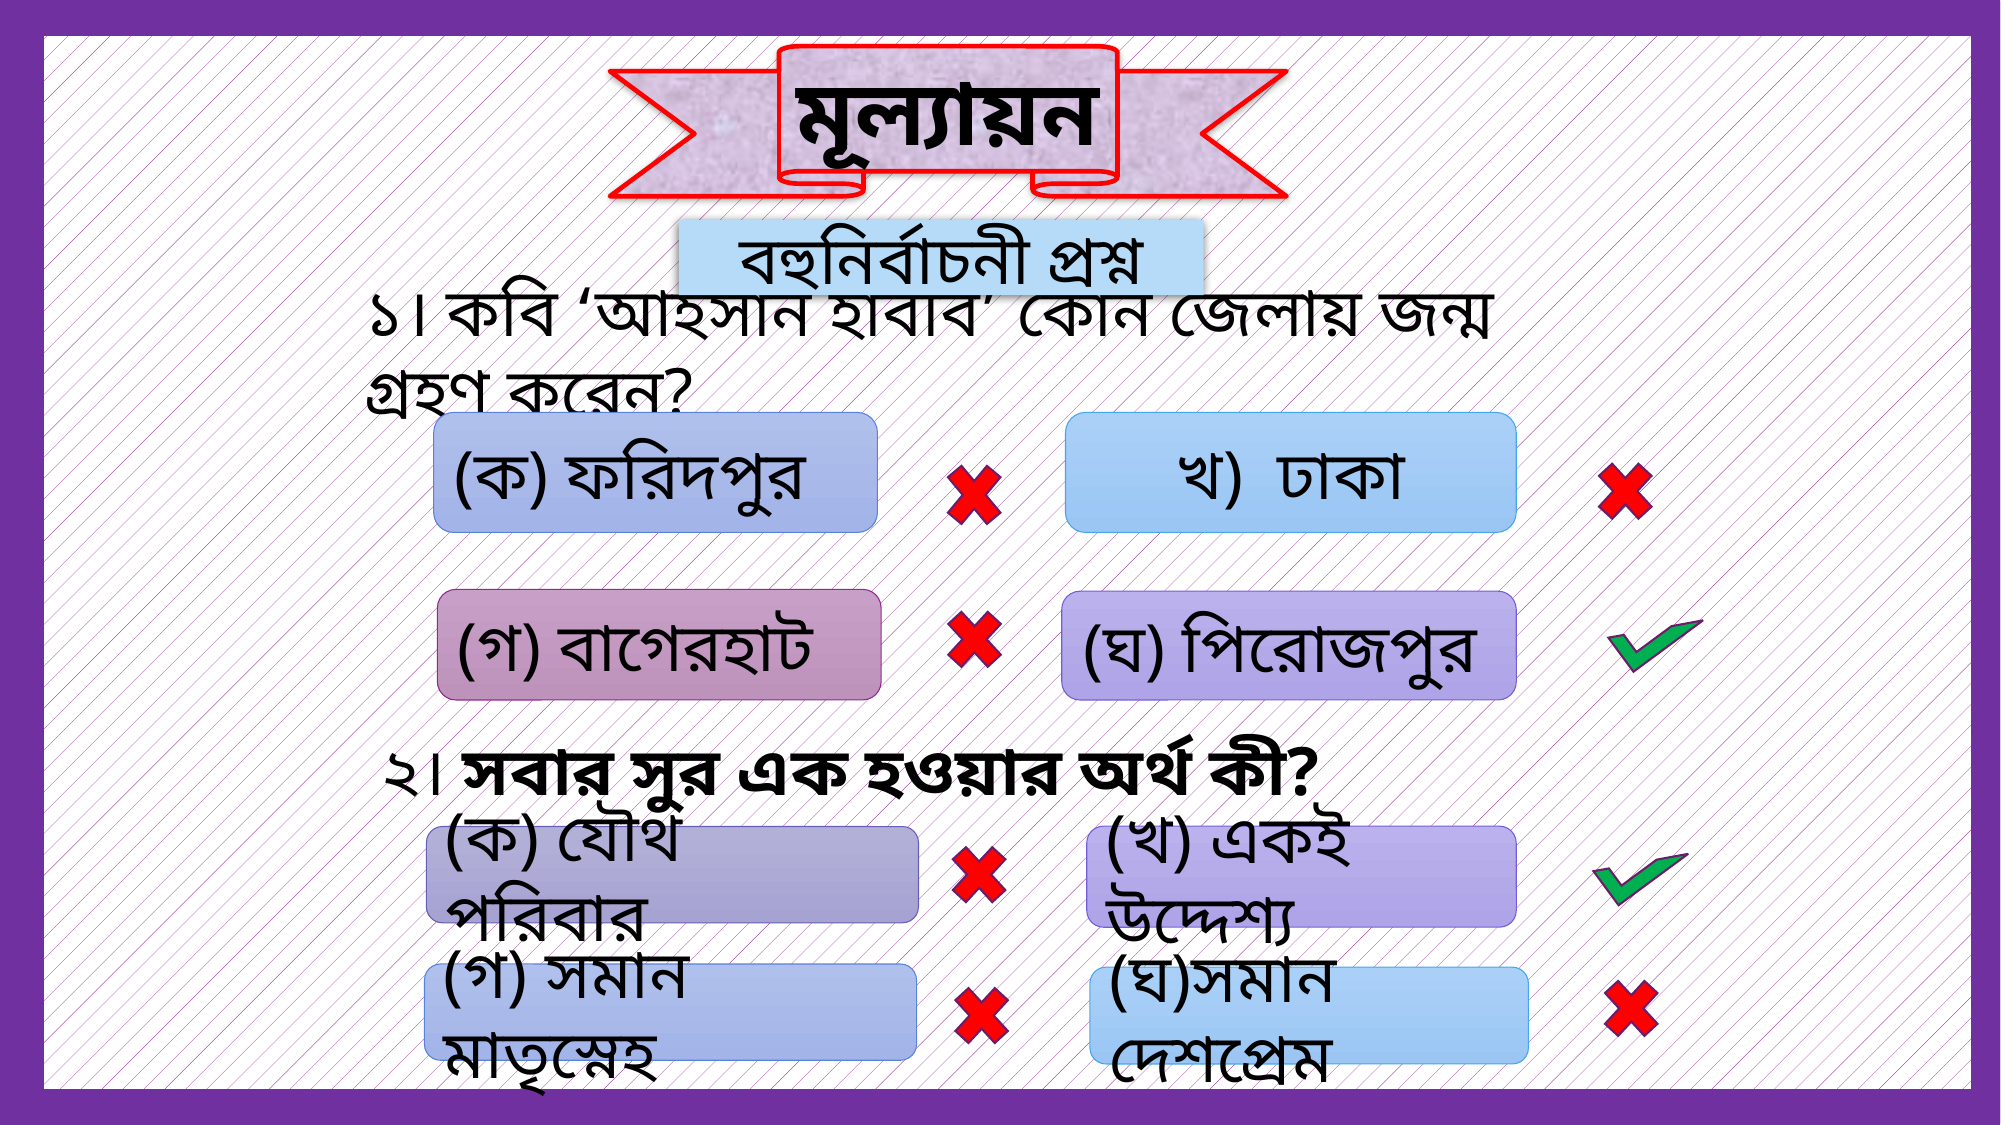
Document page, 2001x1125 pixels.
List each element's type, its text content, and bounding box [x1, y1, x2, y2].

text_box (ক) ফরিদপুর [433, 411, 878, 533]
text_box খ) ঢাকা [1064, 411, 1517, 533]
text_box [1606, 619, 1704, 674]
text_box (ক) যৌথ পরিবার [425, 825, 920, 924]
text_box [1597, 462, 1653, 521]
text_box ২। সবার সুর এক হওয়ার অর্থ কী? [366, 719, 1517, 819]
text_box [1591, 852, 1689, 907]
text_box [946, 464, 1002, 526]
text_box (ঘ) পিরোজপুর [1061, 590, 1517, 701]
text_box (গ) সমান মাতৃস্নেহ [423, 963, 918, 1061]
text_box [951, 845, 1007, 904]
text_box ১। কবি ‘আহসান হাবীব’ কোন জেলায় জন্ম গ্রহণ করেন? [349, 295, 1594, 404]
text_box [946, 610, 1003, 669]
text_box [1603, 979, 1659, 1038]
text_box [953, 986, 1010, 1045]
text_box (গ) বাগেরহাট [436, 588, 882, 701]
text_box (খ) একই উদ্দেশ্য [1086, 825, 1517, 928]
text_box মূল্যায়ন [609, 46, 1287, 197]
text_box বহুনির্বাচনী প্রশ্ন [678, 220, 1204, 296]
text_box (ঘ)সমান দেশপ্রেম [1089, 966, 1529, 1065]
